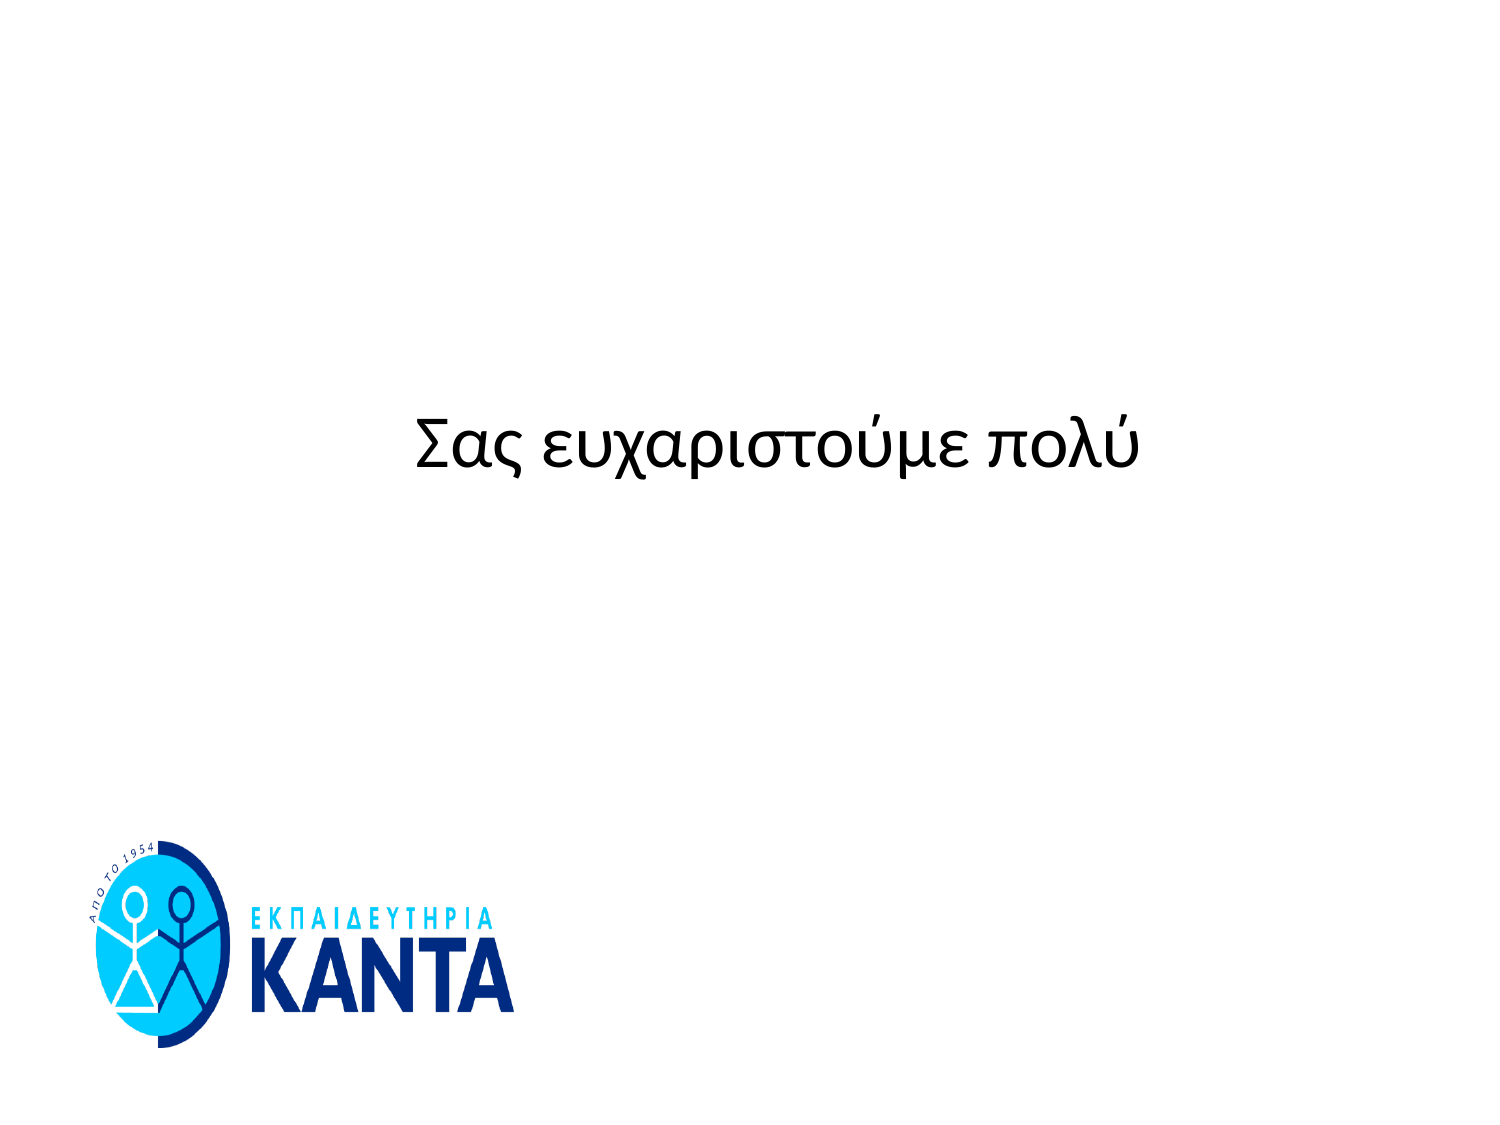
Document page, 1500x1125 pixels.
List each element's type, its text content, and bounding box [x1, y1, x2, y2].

picture [76, 833, 514, 1048]
text_box Σας ευχαριστούμε πολύ [218, 385, 1341, 490]
